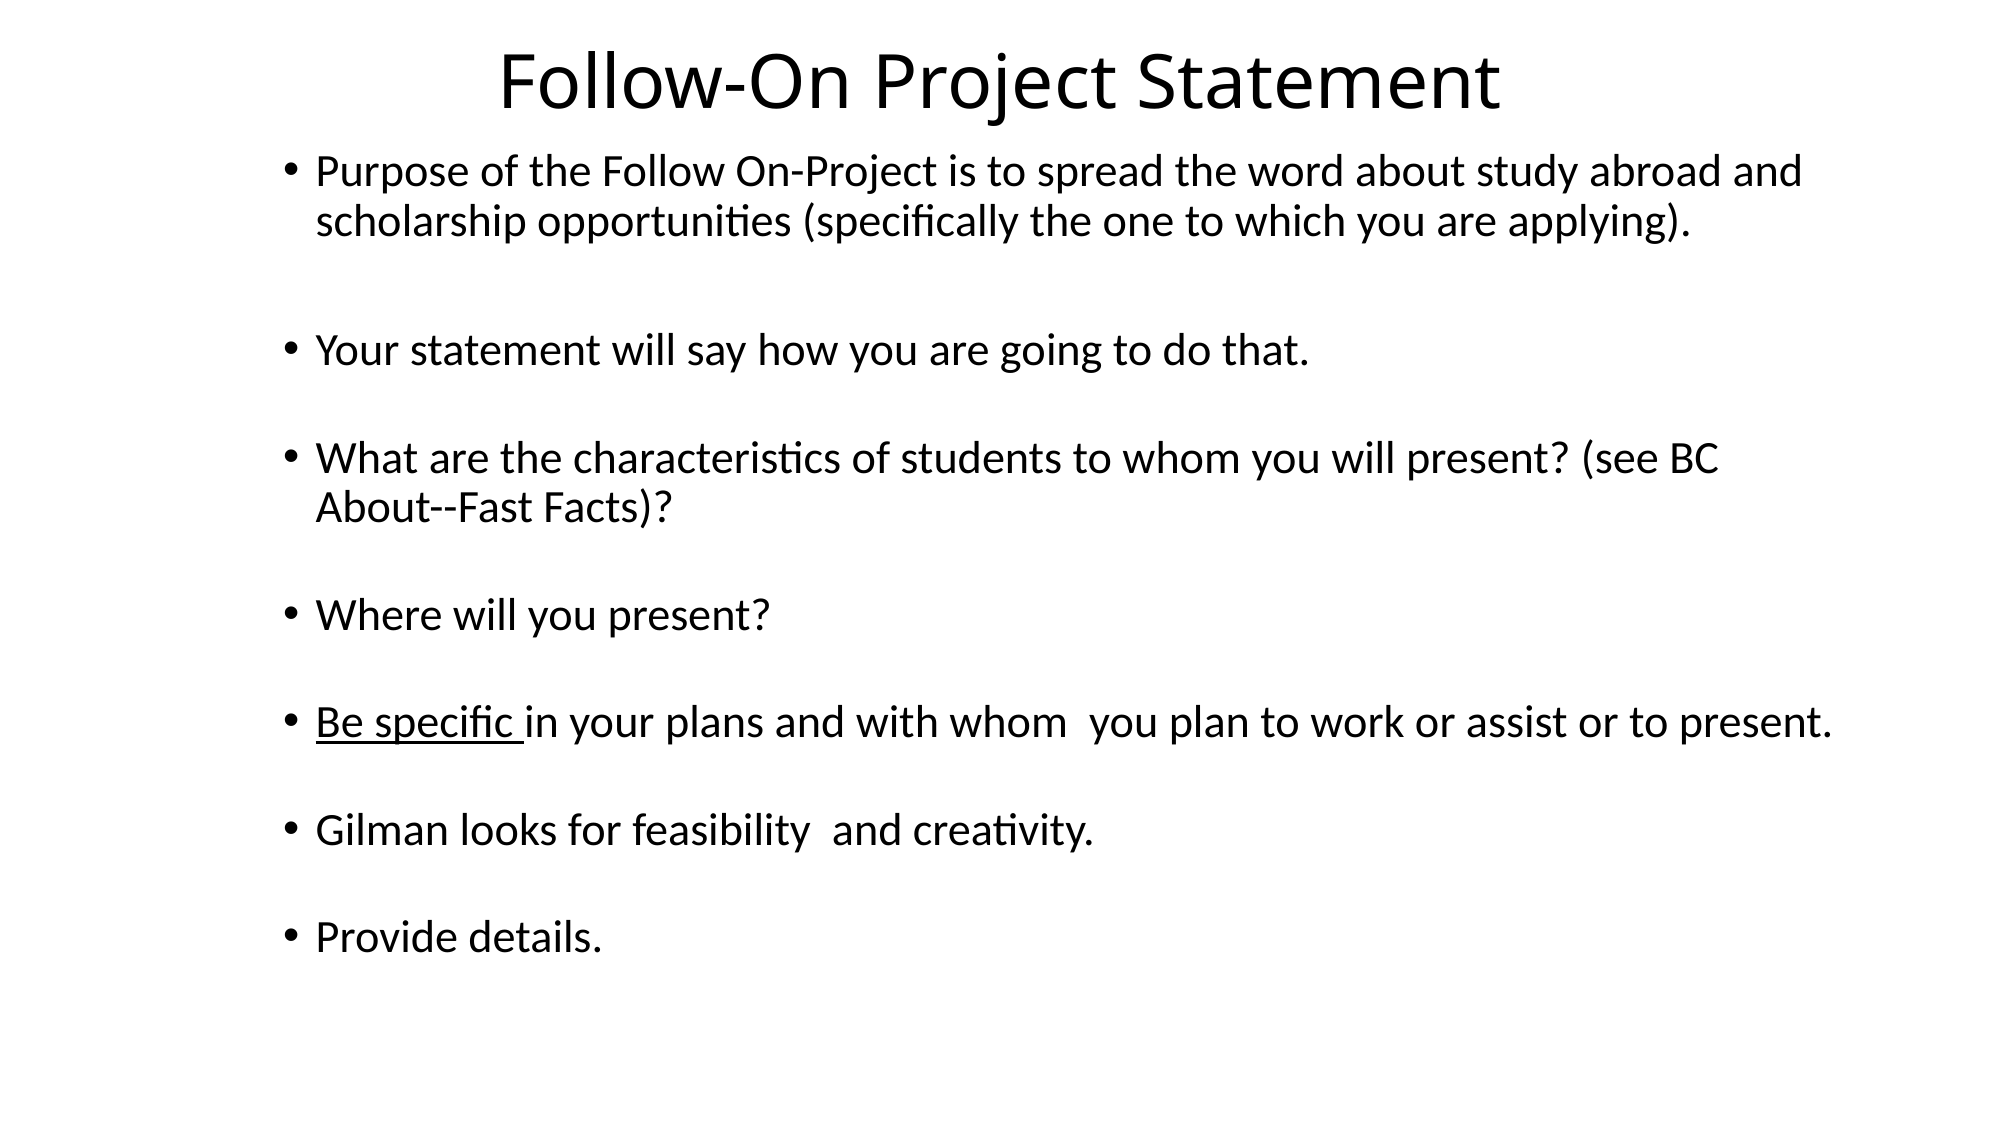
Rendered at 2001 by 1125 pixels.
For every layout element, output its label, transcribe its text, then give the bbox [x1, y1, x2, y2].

list Purpose of the Follow On-Project is to spread the word about study abroad and scholarship opportunities (specifically the one to which you are applying). Your statement will say how you are going to do that. What are the characteristics of students to whom you will present? (see BC About--Fast Facts)? Where will you present? Be specific in your plans and with whom you plan to work or assist or to present. Gilman looks for feasibility and creativity. Provide details. [137, 139, 1863, 1014]
title Follow-On Project Statement [137, 29, 1863, 139]
